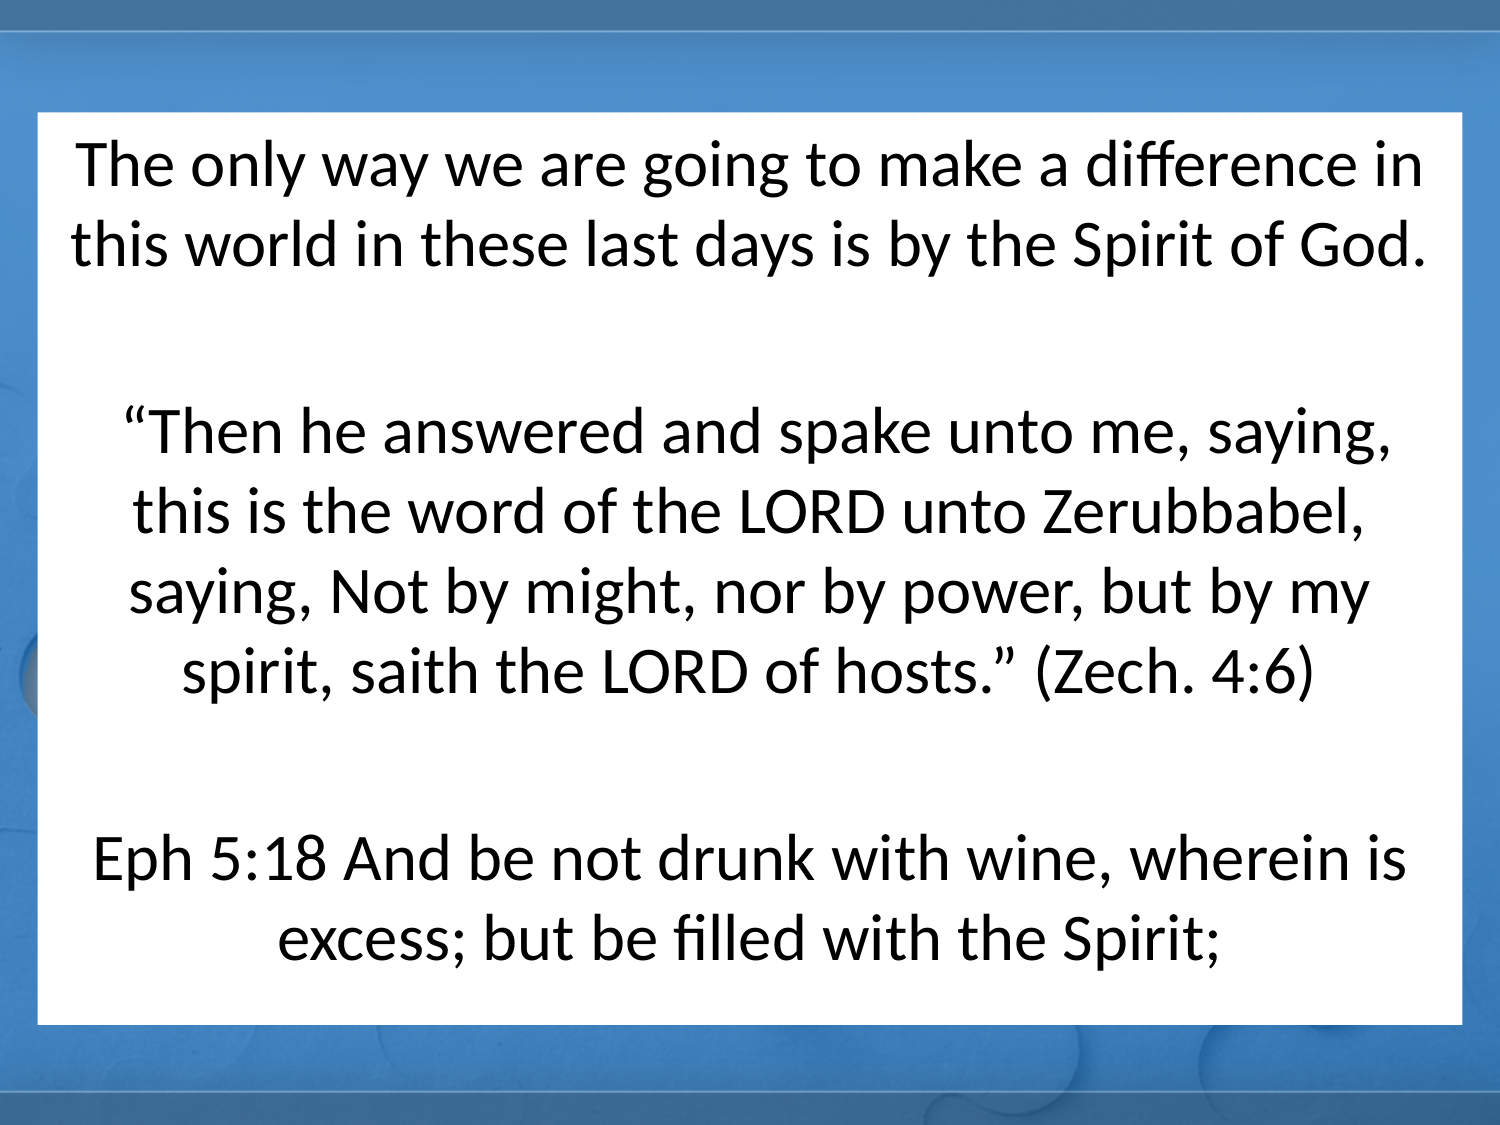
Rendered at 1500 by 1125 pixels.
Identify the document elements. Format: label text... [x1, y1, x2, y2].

subtitle The only way we are going to make a difference in this world in these last days is by the Spirit of God. “Then he answered and spake unto me, saying, this is the word of the LORD unto Zerubbabel, saying, Not by might, nor by power, but by my spirit, saith the LORD of hosts.” (Zech. 4:6) Eph 5:18 And be not drunk with wine, wherein is excess; but be filled with the Spirit; [37, 112, 1463, 1025]
picture [0, 0, 1500, 1125]
